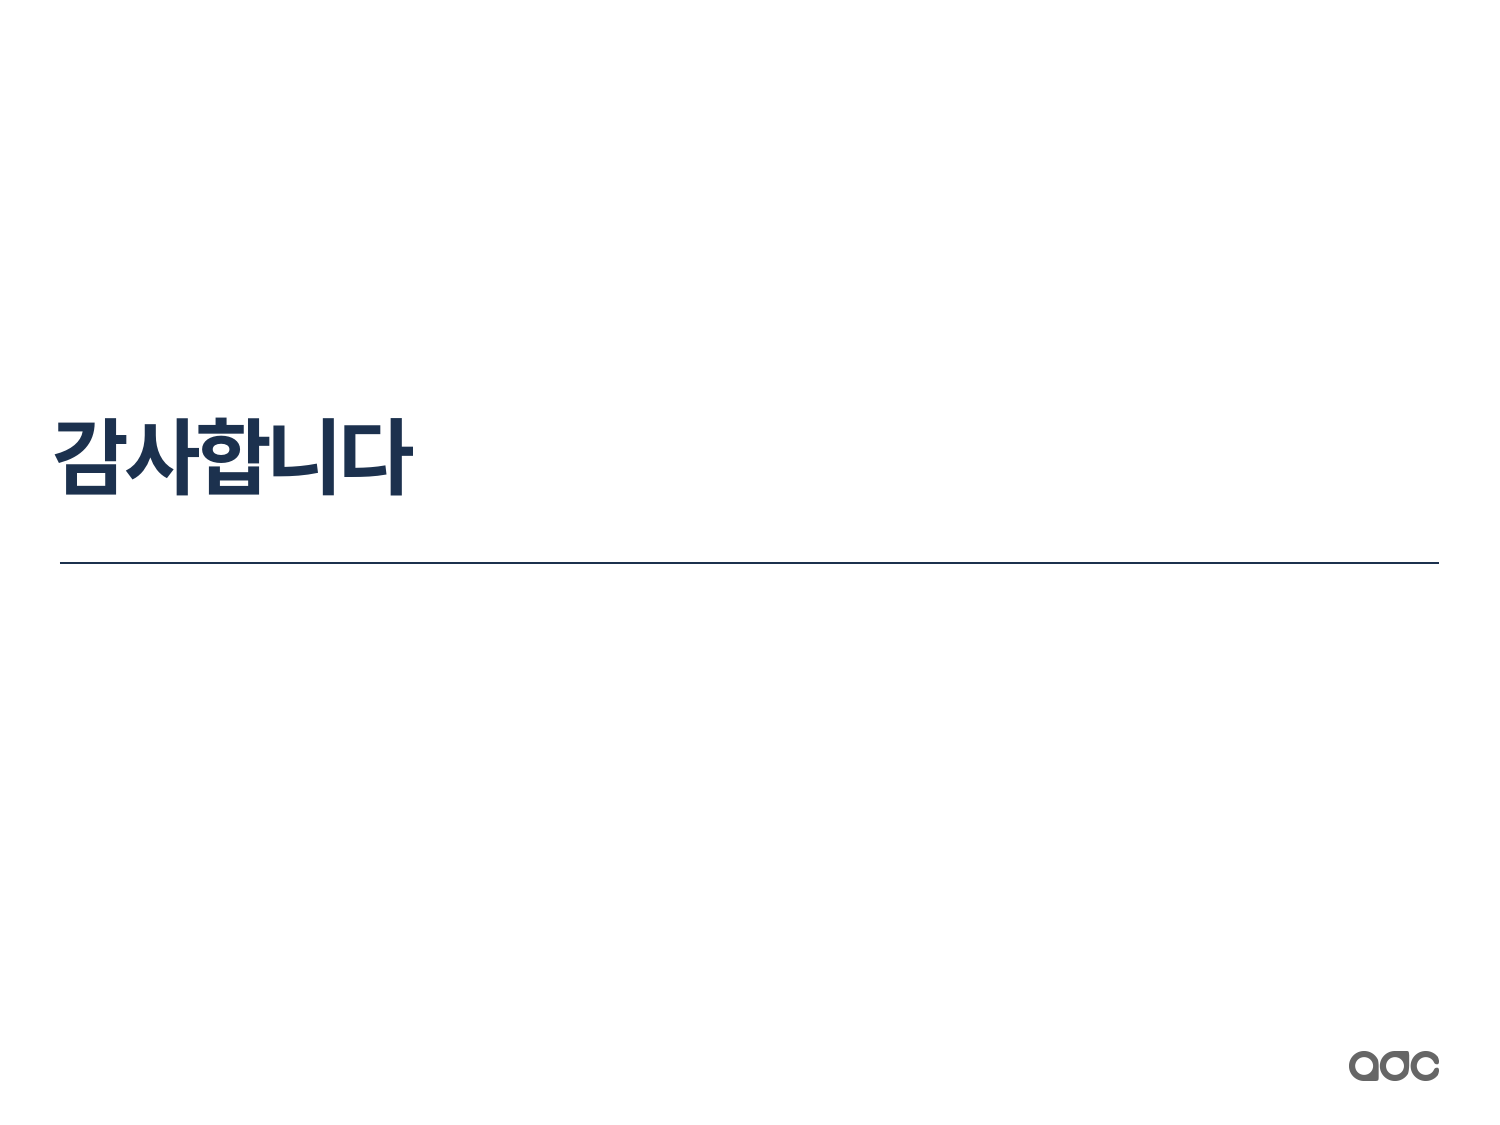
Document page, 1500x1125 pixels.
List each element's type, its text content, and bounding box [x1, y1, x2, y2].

picture [1348, 1051, 1439, 1081]
title 감사합니다 [37, 397, 608, 569]
